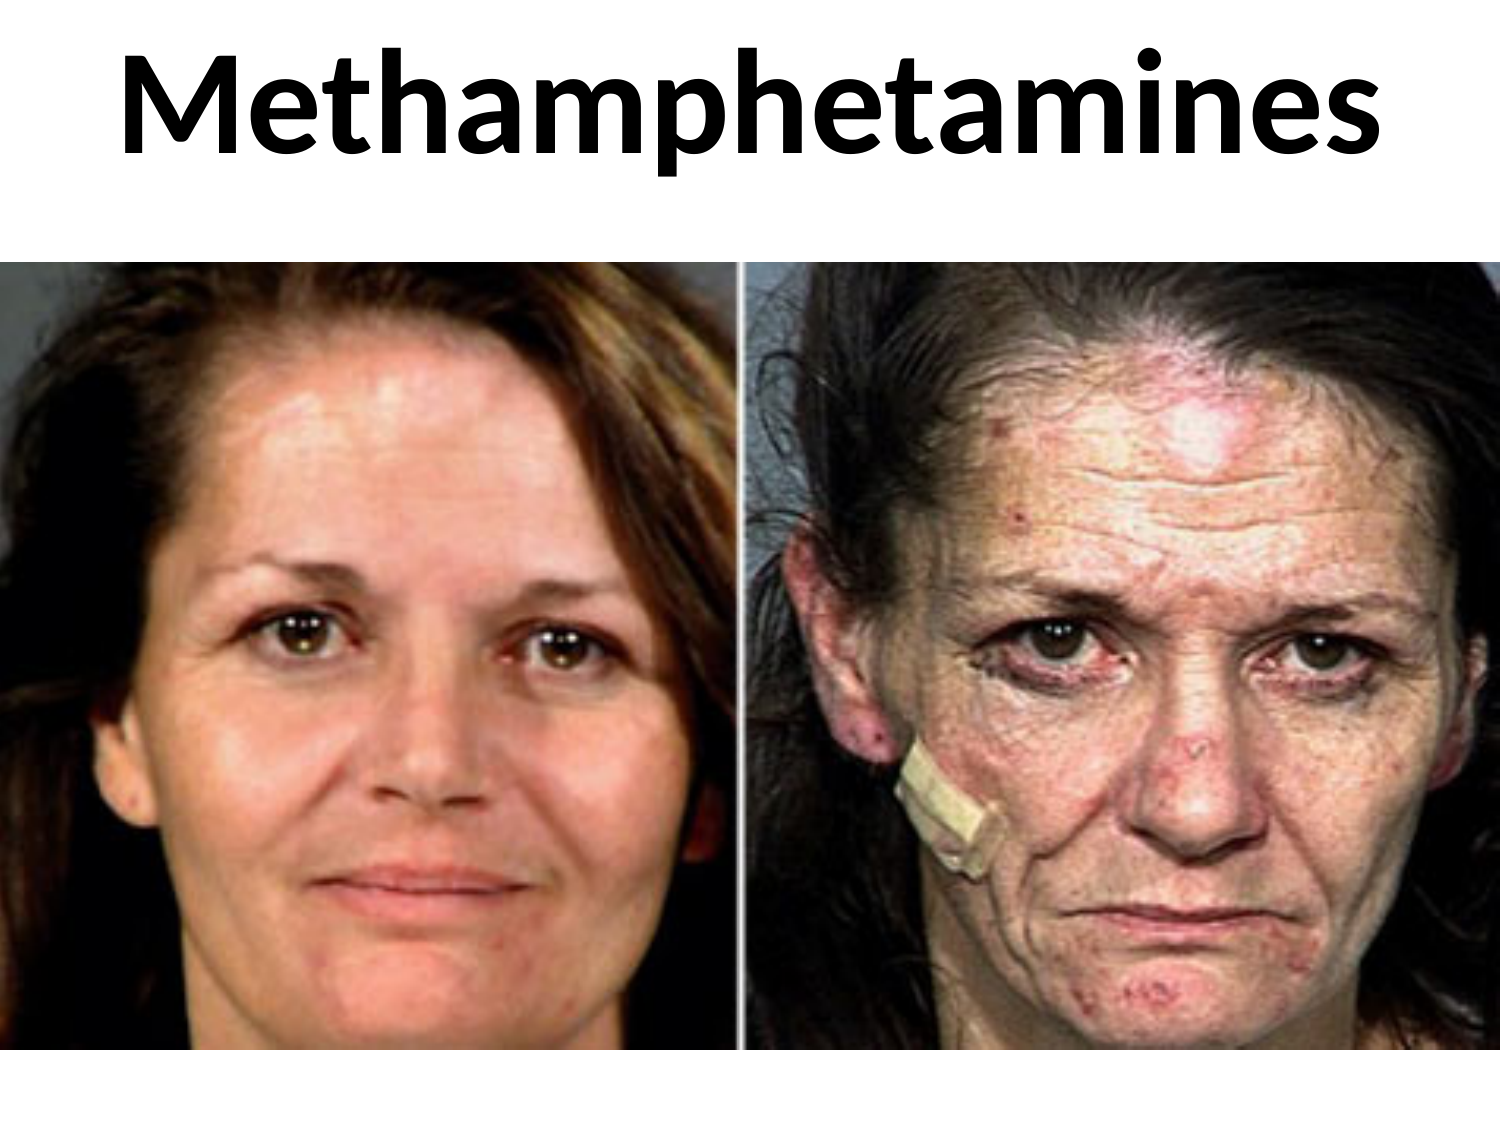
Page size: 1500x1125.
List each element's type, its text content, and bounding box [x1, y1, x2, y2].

picture [0, 262, 1500, 1076]
title Methamphetamines [75, 0, 1425, 188]
